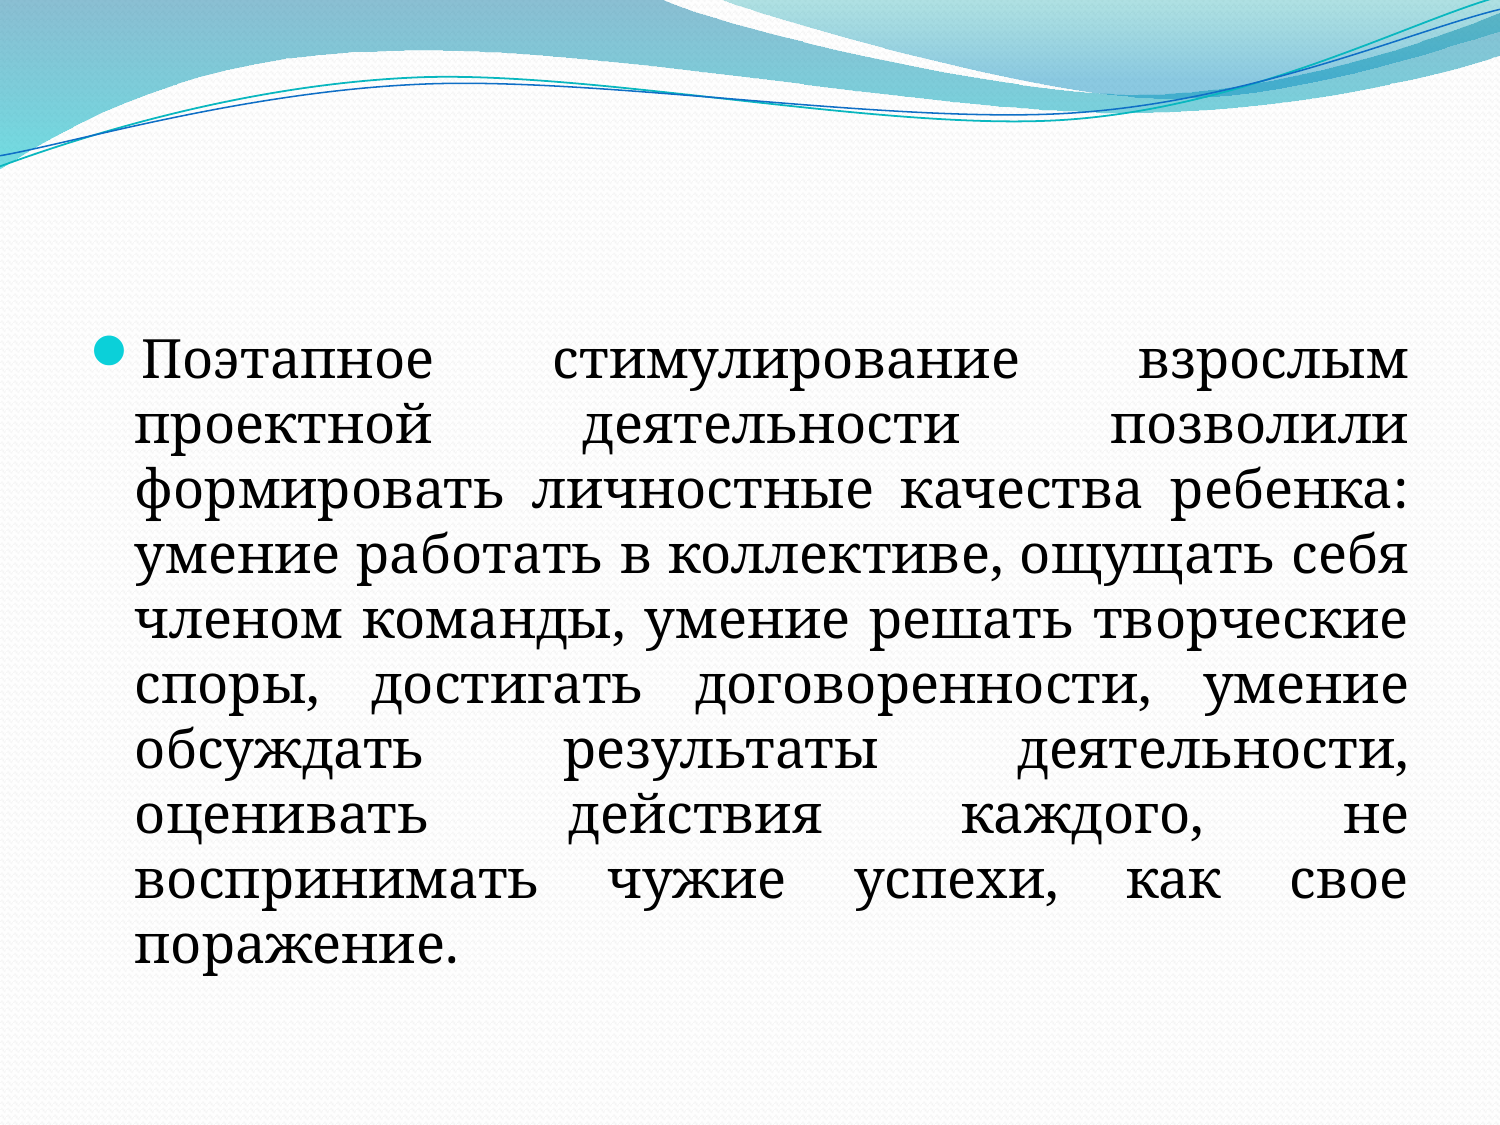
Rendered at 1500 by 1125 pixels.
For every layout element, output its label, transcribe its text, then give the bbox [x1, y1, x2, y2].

list Поэтапное стимулирование взрослым проектной деятельности позволили формировать личностные качества ребенка: умение работать в коллективе, ощущать себя членом команды, умение решать творческие споры, достигать договоренности, умение обсуждать результаты деятельности, оценивать действия каждого, не воспринимать чужие успехи, как свое поражение. [75, 317, 1425, 1038]
